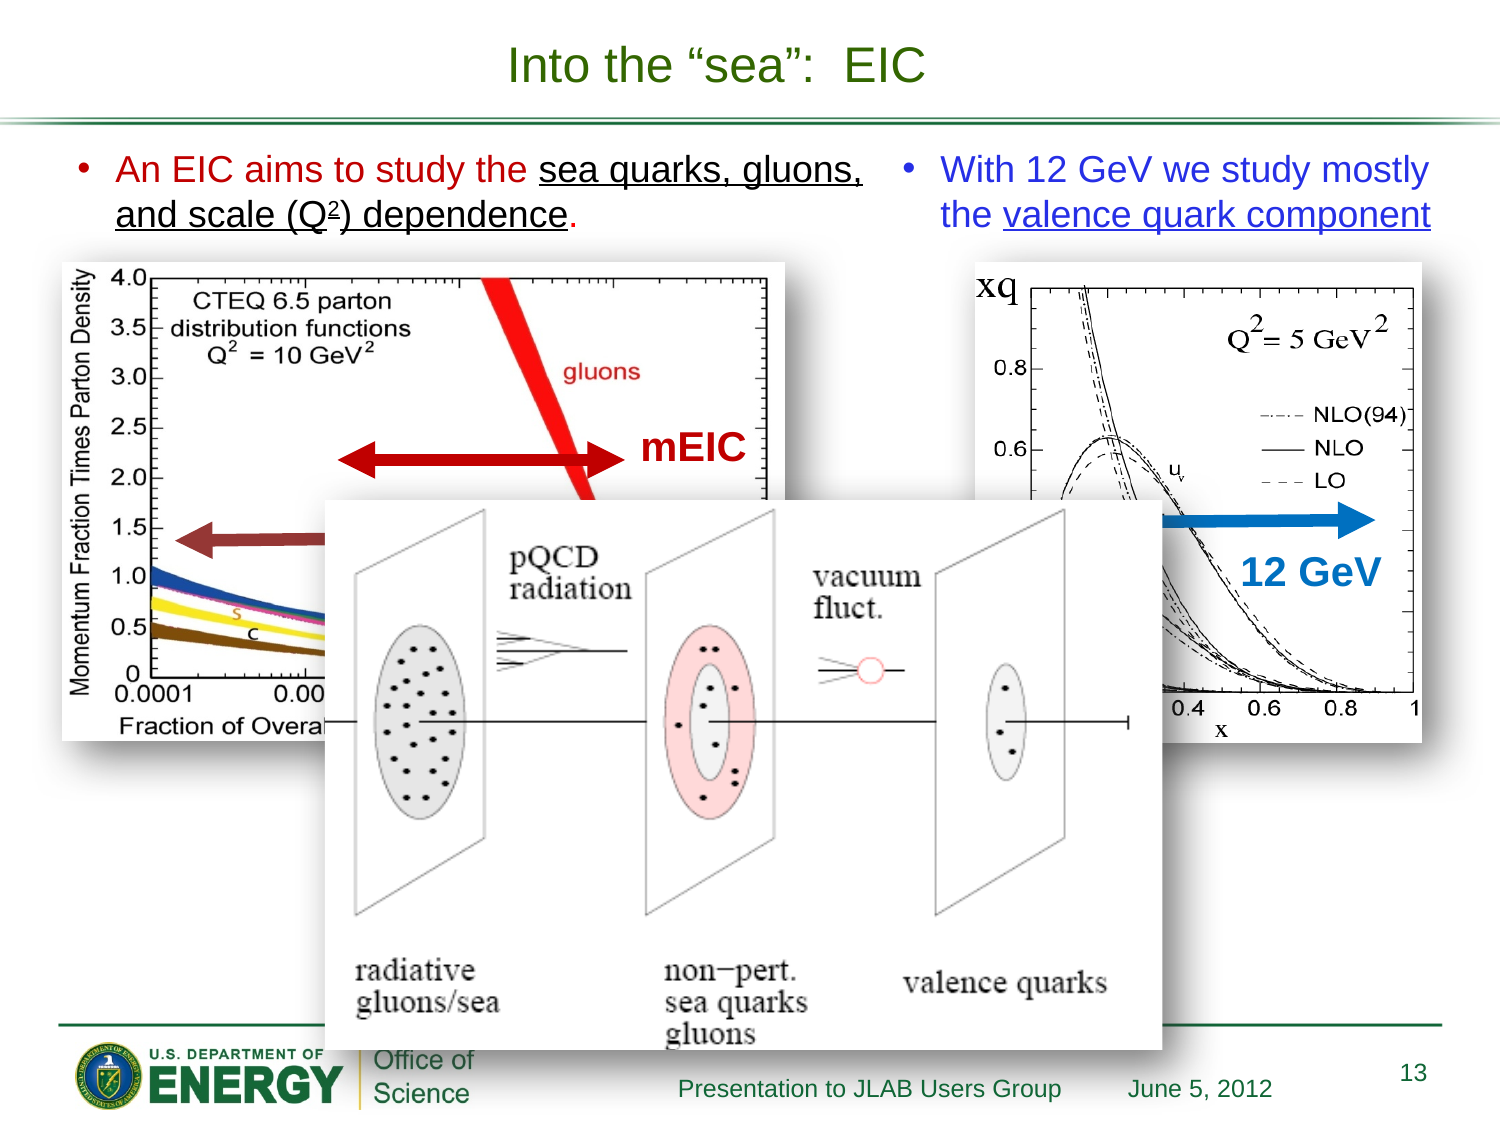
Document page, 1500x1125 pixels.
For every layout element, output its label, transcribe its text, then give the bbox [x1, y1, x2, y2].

text_box Presentation to JLAB Users Group June 5, 2012 [663, 1065, 1291, 1125]
picture [0, 0, 1500, 1125]
title Into the “sea”: EIC [385, 0, 1049, 126]
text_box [62, 137, 1462, 743]
text_box 13 [1380, 1041, 1443, 1102]
